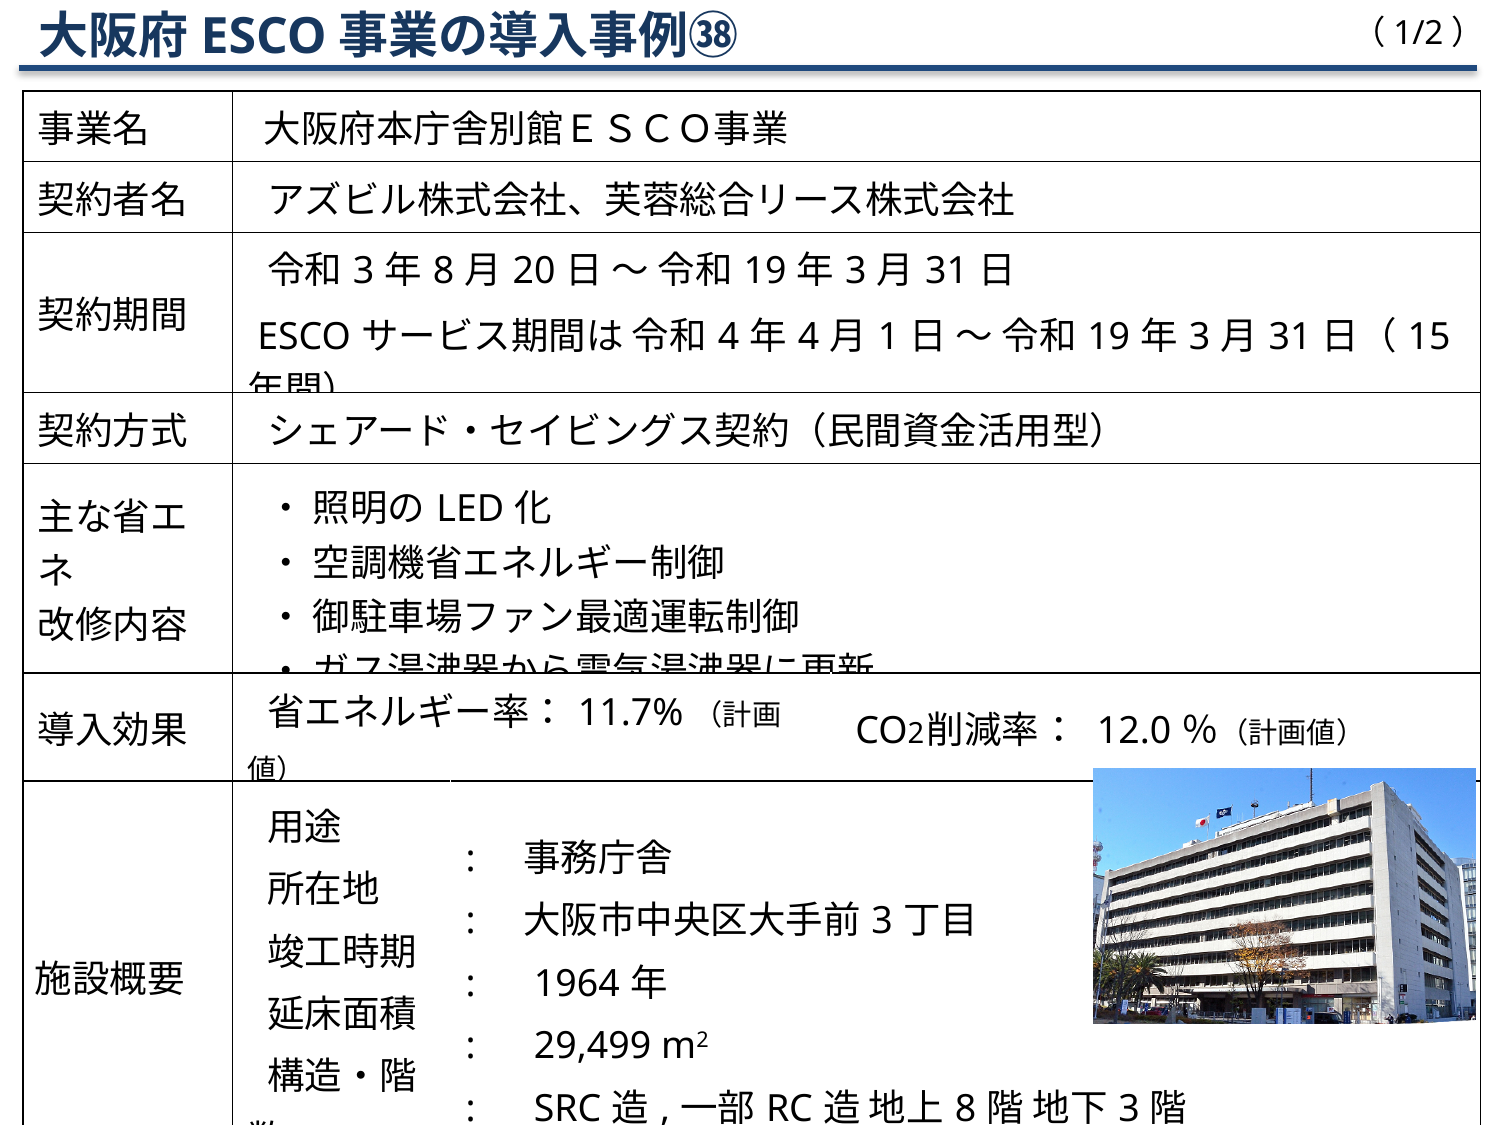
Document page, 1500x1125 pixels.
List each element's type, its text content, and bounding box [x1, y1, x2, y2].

text_box 大阪府ESCO事業の導入事例㊳ [14, 3, 1472, 64]
table_cell 契約期間 [24, 233, 232, 392]
table_cell 施設概要 [24, 782, 232, 1125]
table_cell シェアード・セイビングス契約（民間資金活用型） [233, 393, 1480, 463]
table_cell 令和3年8月20日 ～ 令和19年3月31日 ESCOサービス期間は 令和4年4月1日 ～ 令和19年3月31日（15年間） [233, 233, 1480, 392]
table_header 大阪府本庁舎別館ＥＳＣＯ事業 [233, 92, 1480, 161]
table_cell 主な省エネ 改修内容 [24, 464, 232, 672]
table_cell 導入効果 [24, 674, 232, 780]
table_cell : 事務庁舎 : 大阪市中央区大手前3丁目 : 1964年 : 29,499 m2 : SRC造,一部RC造 地上8階 地下3階 [451, 782, 1480, 1125]
table_cell 契約方式 [24, 393, 232, 463]
text_box （1/2） [1338, 6, 1498, 62]
table_cell ・ 照明のLED化 ・ 空調機省エネルギー制御 ・ 御駐車場ファン最適運転制御 ・ ガス湯沸器から電気湯沸器に更新 [233, 464, 1480, 672]
table_cell アズビル株式会社、芙蓉総合リース株式会社 [233, 162, 1480, 232]
table_cell 省エネルギー率：11.7%（計画値） [233, 674, 830, 780]
table_cell 用途 所在地 竣工時期 延床面積 構造・階数 [233, 782, 450, 1125]
table_cell 契約者名 [24, 162, 232, 232]
picture [1093, 768, 1476, 1024]
table_cell CO2 削減率 ： 12.0％（計画値） [832, 674, 1480, 780]
table_header 事業名 [24, 92, 232, 161]
